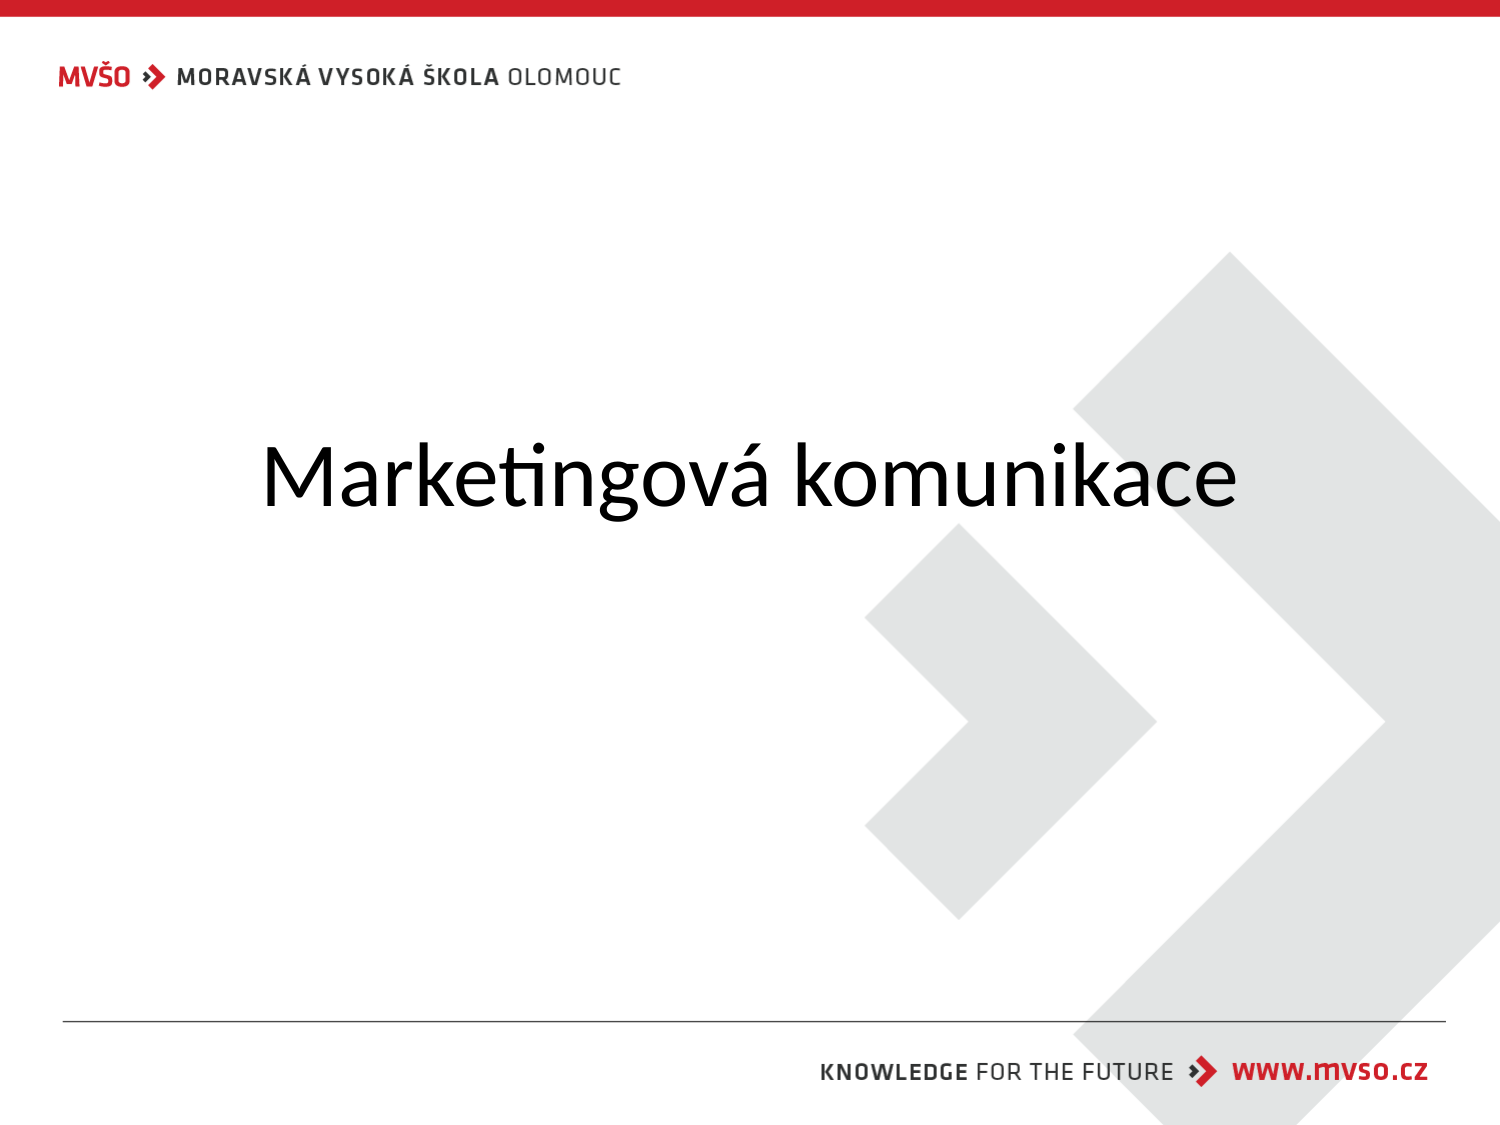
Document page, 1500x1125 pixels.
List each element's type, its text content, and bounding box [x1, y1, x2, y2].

title Marketingová komunikace [112, 349, 1388, 591]
picture [0, 0, 1500, 1125]
